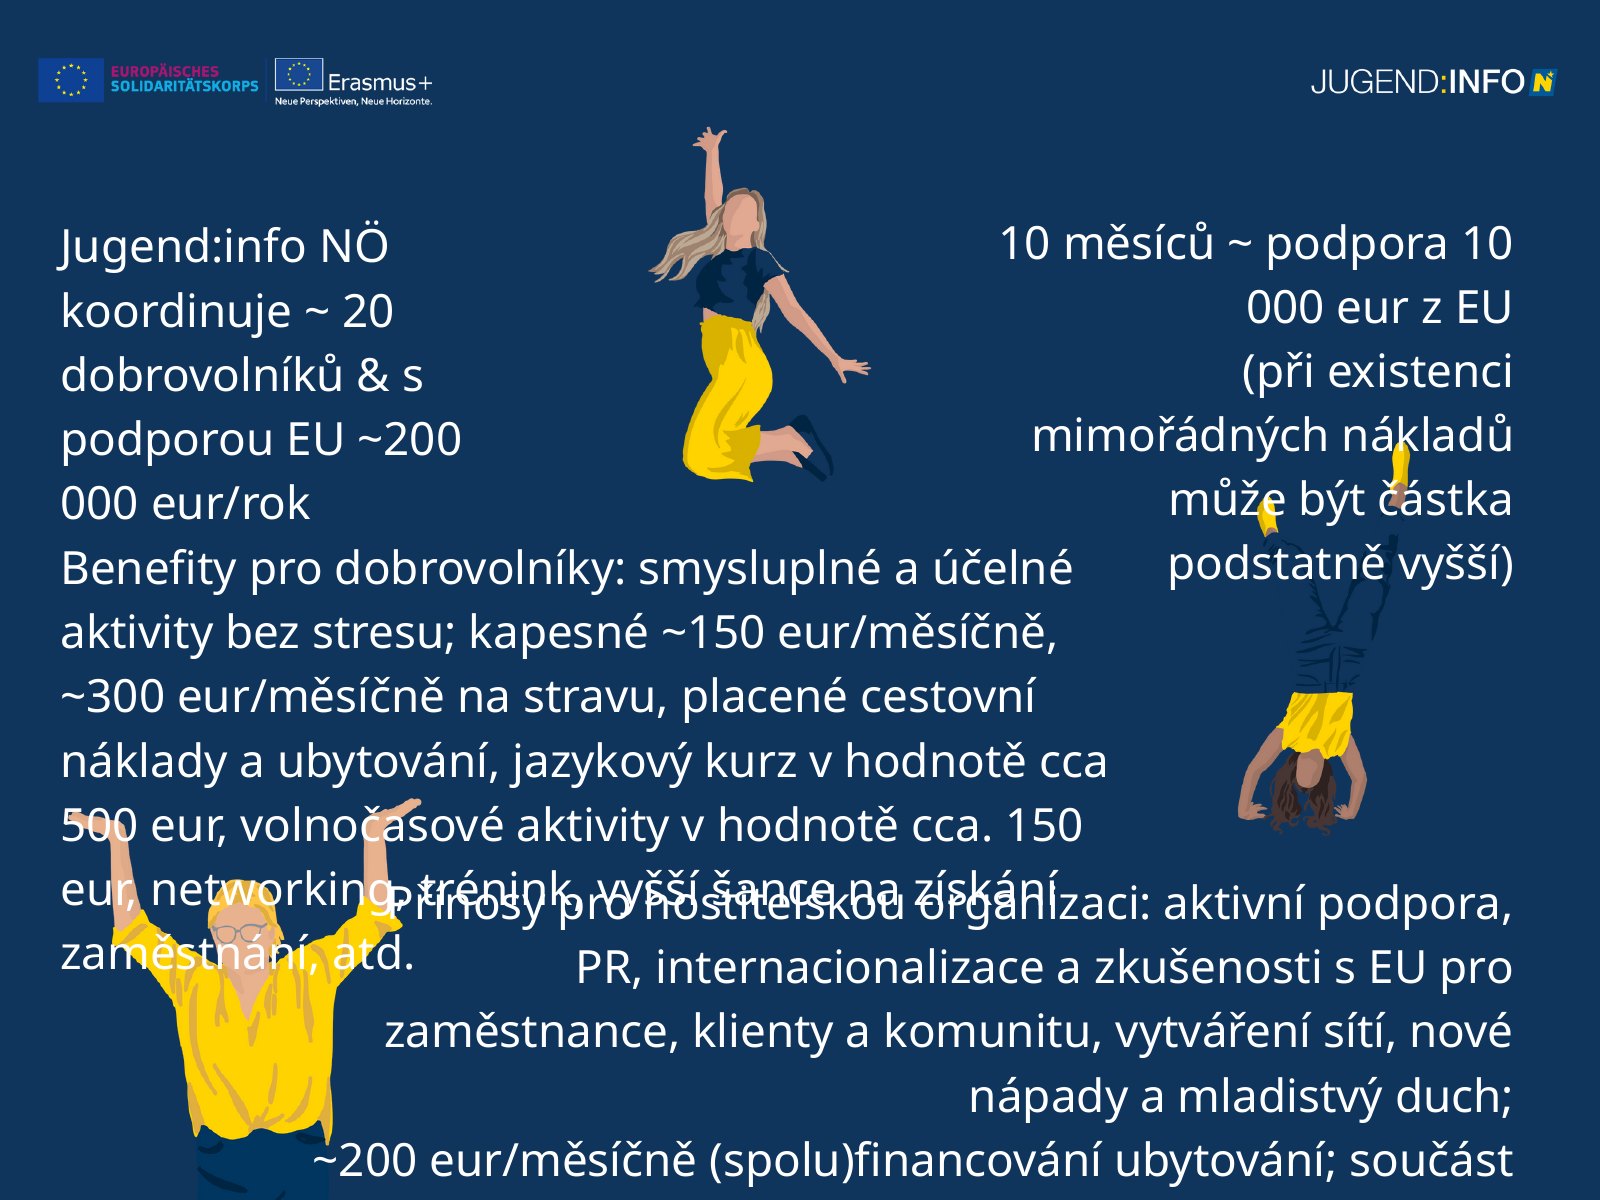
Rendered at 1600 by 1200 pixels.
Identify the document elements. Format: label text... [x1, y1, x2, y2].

text_box Benefity pro dobrovolníky: smysluplné a účelné aktivity bez stresu; kapesné ~150 eur/měsíčně, ~300 eur/měsíčně na stravu, placené cestovní náklady a ubytování, jazykový kurz v hodnotě cca 500 eur, volnočasové aktivity v hodnotě cca. 150 eur, networking, trénink, vyšší šance na získání zaměstnání, atd. [60, 529, 1168, 979]
text_box 10 měsíců ~ podpora 10 000 eur z EU (při existenci mimořádných nákladů může být částka podstatně vyšší) [939, 204, 1515, 589]
picture [0, 717, 565, 1200]
picture [1165, 409, 1481, 855]
picture [641, 119, 879, 492]
picture [11, 22, 445, 140]
picture [1306, 60, 1563, 103]
text_box Jugend:info NÖ koordinuje ~ 20 dobrovolníků & s podporou EU ~200 000 eur/rok [60, 207, 474, 529]
text_box Přínosy pro hostitelskou organizaci: aktivní podpora, PR, internacionalizace a zkušenosti s EU pro zaměstnance, klienty a komunitu, vytváření sítí, nové nápady a mladistvý duch; ~200 eur/měsíčně (spolu)financování ubytování; součást velké vize... [568, 864, 1515, 1200]
